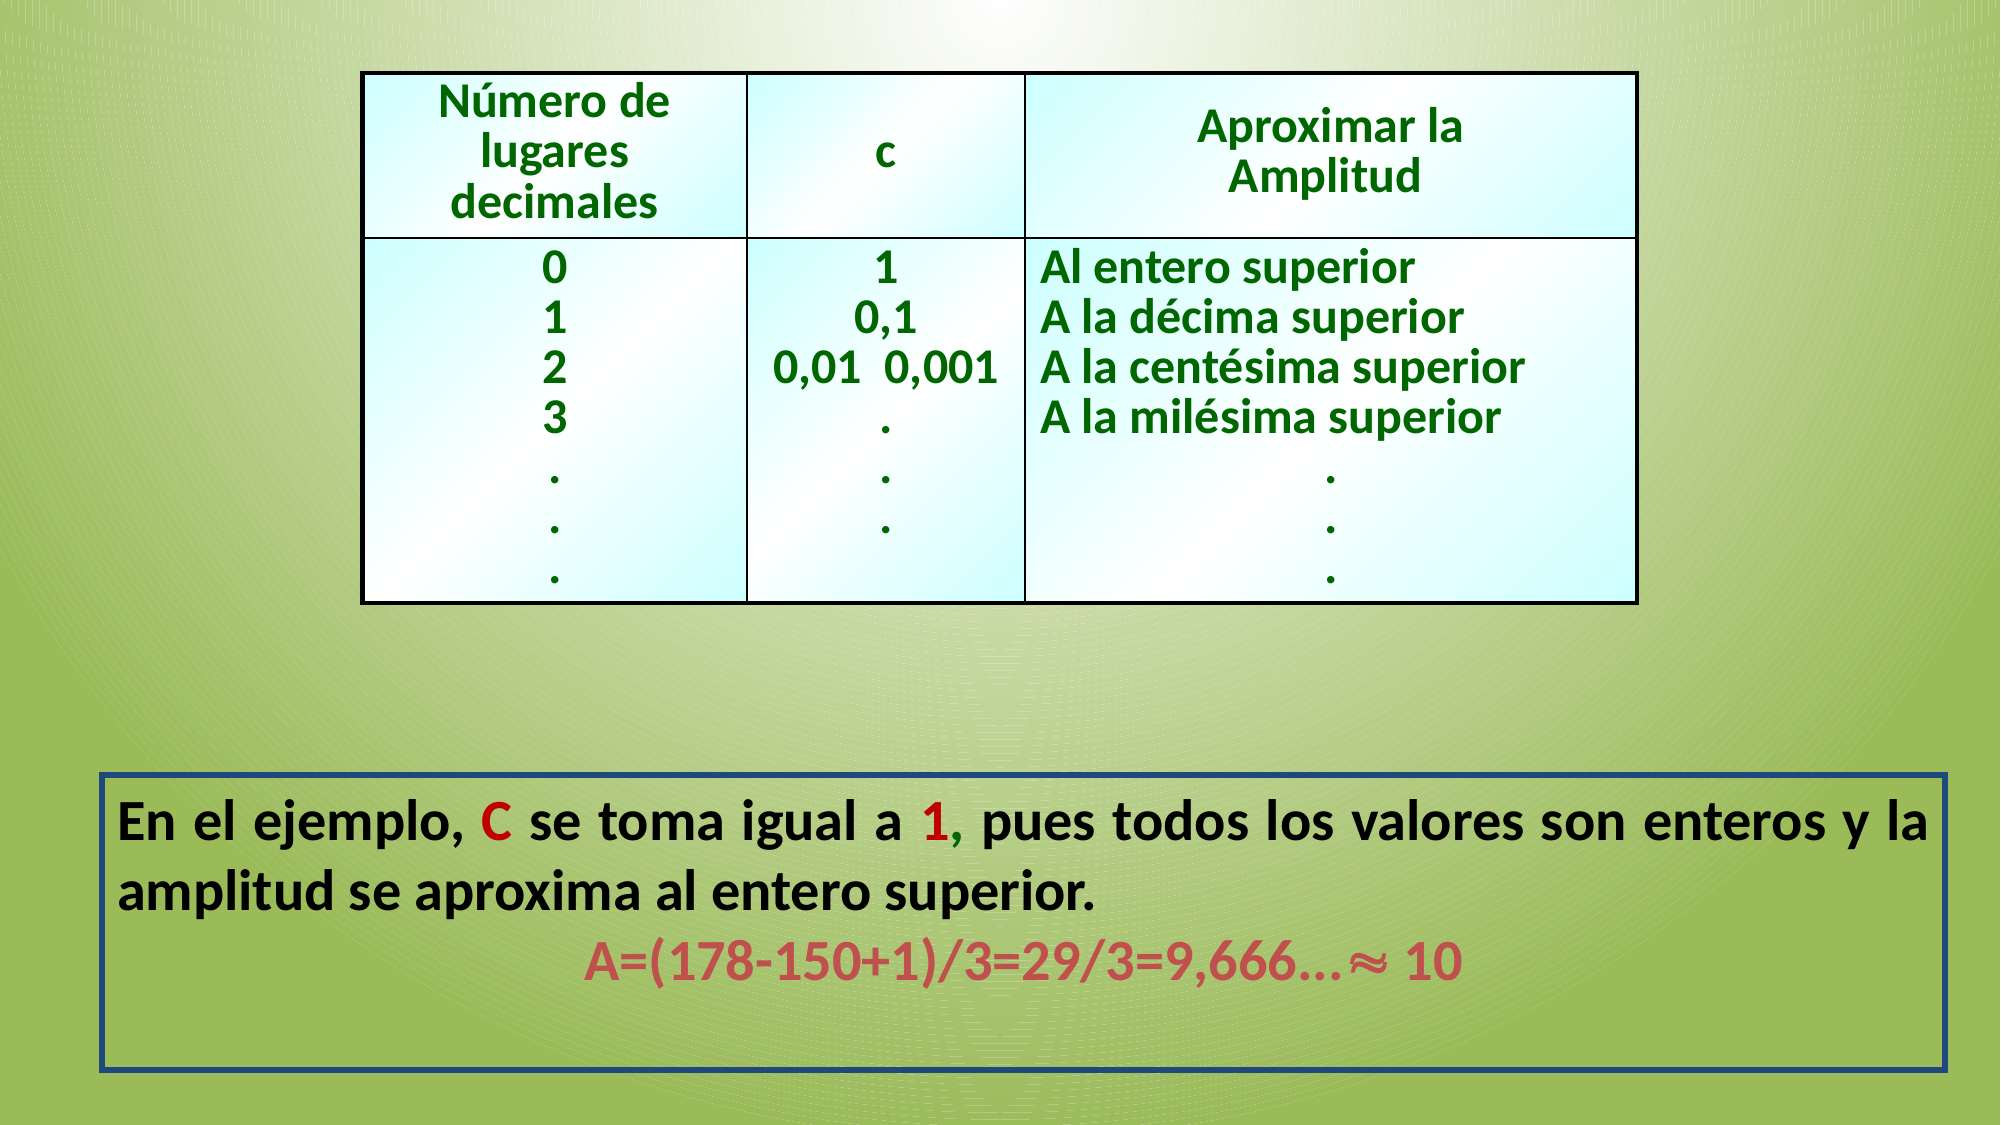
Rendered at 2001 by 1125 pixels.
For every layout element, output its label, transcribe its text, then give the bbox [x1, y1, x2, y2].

table_header c [748, 75, 1024, 237]
table_cell Al entero superior A la décima superior A la centésima superior A la milésima superior . . . [1026, 239, 1635, 601]
table_cell 1 0,1 0,01 0,001 . . . [748, 239, 1024, 601]
table_cell 0 1 2 3 . . . [365, 239, 746, 601]
table_header Aproximar la Amplitud [1026, 75, 1635, 237]
table_header Número de lugares decimales [365, 75, 746, 237]
text_box En el ejemplo, C se toma igual a 1, pues todos los valores son enteros y la amplitud se aproxima al entero superior. A=(178-150+1)/3=29/3=9,666... 10 [102, 775, 1945, 1070]
